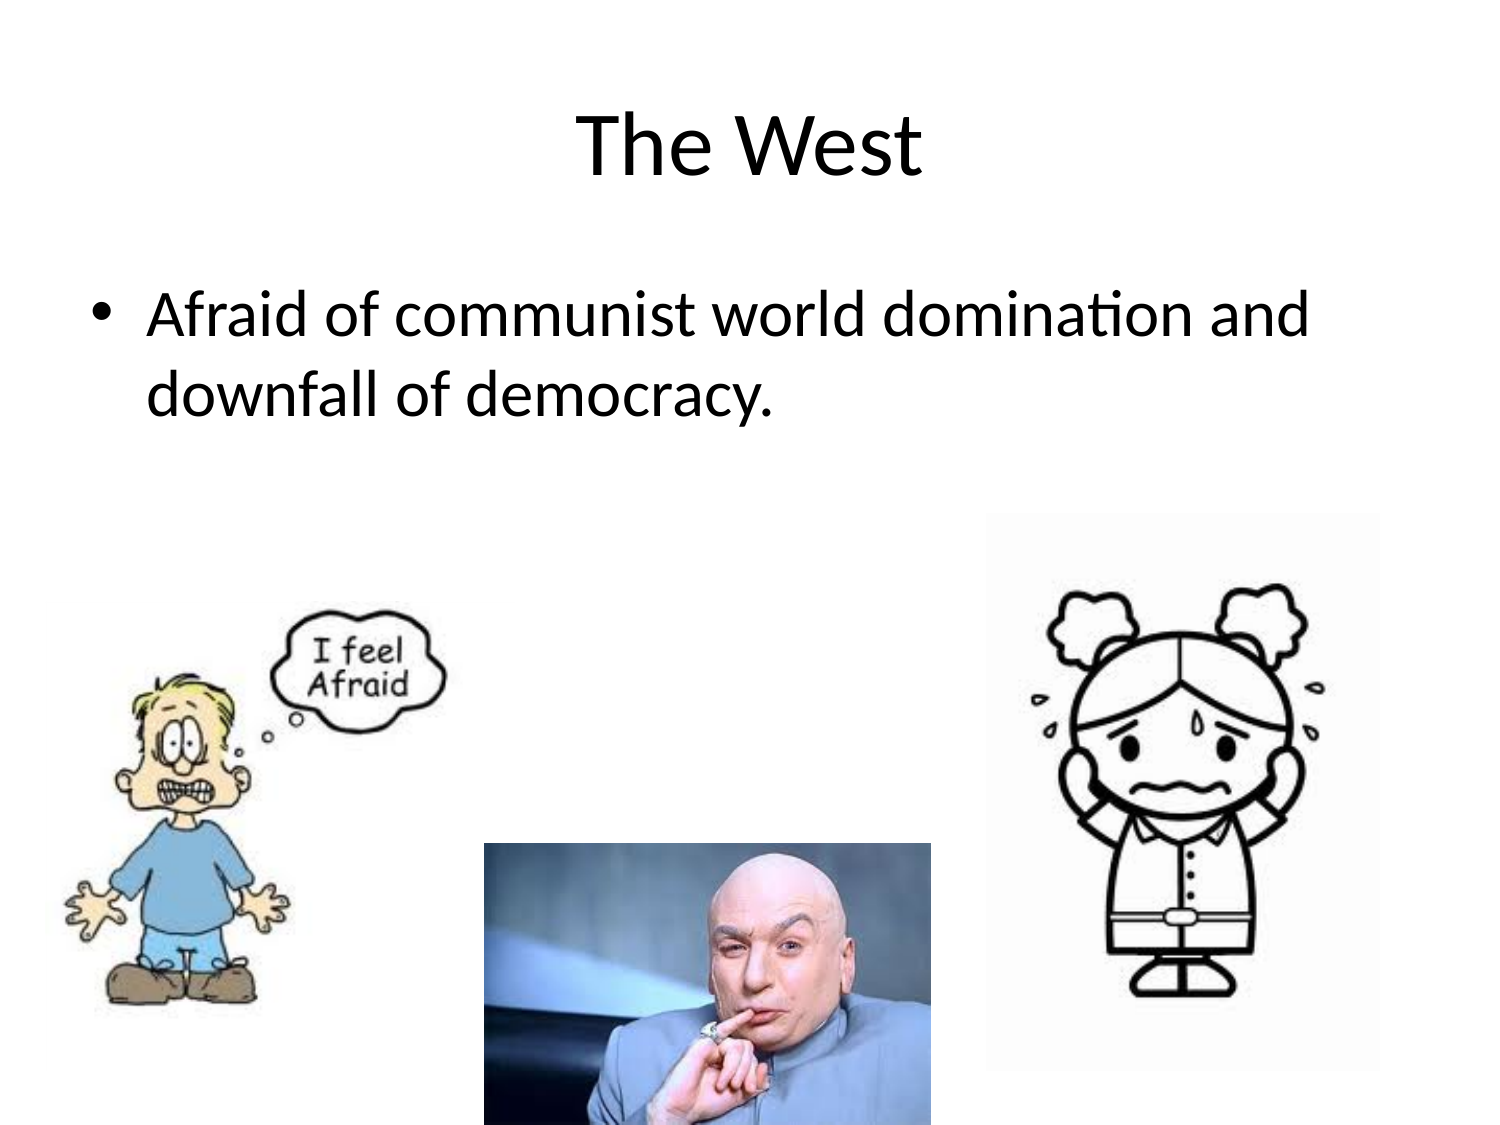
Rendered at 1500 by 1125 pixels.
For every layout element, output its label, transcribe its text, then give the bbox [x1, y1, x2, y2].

picture [985, 513, 1381, 1071]
list Afraid of communist world domination and downfall of democracy. [75, 262, 1425, 1005]
picture [45, 601, 931, 1125]
title The West [75, 45, 1425, 233]
